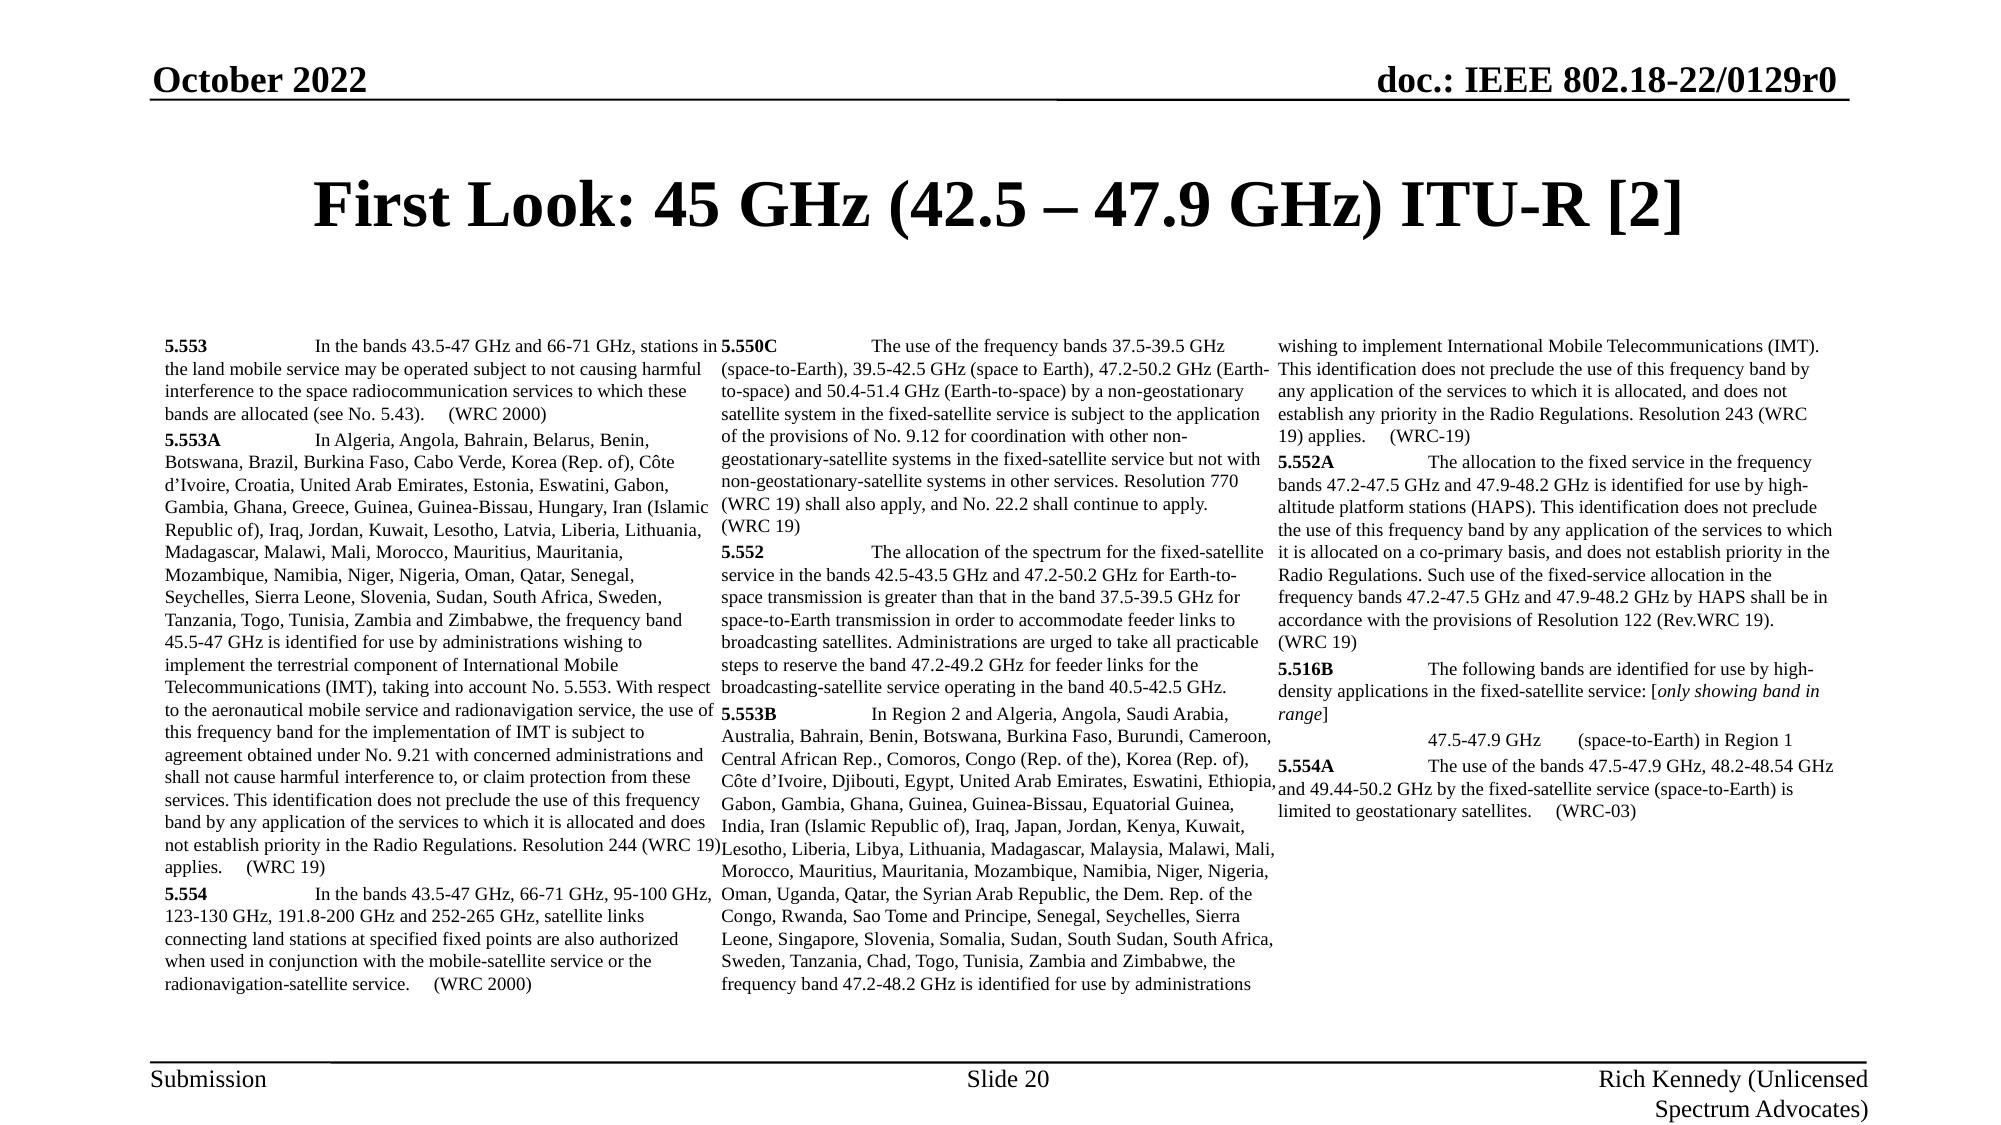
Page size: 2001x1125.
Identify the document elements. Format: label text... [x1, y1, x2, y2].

slide_number Slide 20 [964, 1061, 1053, 1093]
title First Look: 45 GHz (42.5 – 47.9 GHz) ITU-R [2] [150, 112, 1850, 288]
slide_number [152, 54, 404, 101]
list 5.553 In the bands 43.5-47 GHz and 66-71 GHz, stations in the land mobile service may be operated subject to not causing harmful interference to the space radiocommunication services to which these bands are allocated (see No. 5.43). (WRC 2000) 5.553A In Algeria, Angola, Bahrain, Belarus, Benin, Botswana, Brazil, Burkina Faso, Cabo Verde, Korea (Rep. of), Côte d’Ivoire, Croatia, United Arab Emirates, Estonia, Eswatini, Gabon, Gambia, Ghana, Greece, Guinea, Guinea-Bissau, Hungary, Iran (Islamic Republic of), Iraq, Jordan, Kuwait, Lesotho, Latvia, Liberia, Lithuania, Madagascar, Malawi, Mali, Morocco, Mauritius, Mauritania, Mozambique, Namibia, Niger, Nigeria, Oman, Qatar, Senegal, Seychelles, Sierra Leone, Slovenia, Sudan, South Africa, Sweden, Tanzania, Togo, Tunisia, Zambia and Zimbabwe, the frequency band 45.5-47 GHz is identified for use by administrations wishing to implement the terrestrial component of International Mobile Telecommunications (IMT), taking into account No. 5.553. With respect to the aeronautical mobile service and radionavigation service, the use of this frequency band for the implementation of IMT is subject to agreement obtained under No. 9.21 with concerned administrations and shall not cause harmful interference to, or claim protection from these services. This identification does not preclude the use of this frequency band by any application of the services to which it is allocated and does not establish priority in the Radio Regulations. Resolution 244 (WRC 19) applies. (WRC 19) 5.554 In the bands 43.5-47 GHz, 66-71 GHz, 95-100 GHz, 123-130 GHz, 191.8-200 GHz and 252-265 GHz, satellite links connecting land stations at specified fixed points are also authorized when used in conjunction with the mobile-satellite service or the radionavigation-satellite service. (WRC 2000) 5.550C The use of the frequency bands 37.5-39.5 GHz (space-to-Earth), 39.5-42.5 GHz (space to Earth), 47.2-50.2 GHz (Earth-to-space) and 50.4-51.4 GHz (Earth-to-space) by a non-geostationary satellite system in the fixed-satellite service is subject to the application of the provisions of No. 9.12 for coordination with other non-geostationary-satellite systems in the fixed-satellite service but not with non-geostationary-satellite systems in other services. Resolution 770 (WRC 19) shall also apply, and No. 22.2 shall continue to apply. (WRC 19) 5.552 The allocation of the spectrum for the fixed-satellite service in the bands 42.5-43.5 GHz and 47.2-50.2 GHz for Earth-to-space transmission is greater than that in the band 37.5-39.5 GHz for space-to-Earth transmission in order to accommodate feeder links to broadcasting satellites. Administrations are urged to take all practicable steps to reserve the band 47.2-49.2 GHz for feeder links for the broadcasting-satellite service operating in the band 40.5-42.5 GHz. 5.553B In Region 2 and Algeria, Angola, Saudi Arabia, Australia, Bahrain, Benin, Botswana, Burkina Faso, Burundi, Cameroon, Central African Rep., Comoros, Congo (Rep. of the), Korea (Rep. of), Côte d’Ivoire, Djibouti, Egypt, United Arab Emirates, Eswatini, Ethiopia, Gabon, Gambia, Ghana, Guinea, Guinea-Bissau, Equatorial Guinea, India, Iran (Islamic Republic of), Iraq, Japan, Jordan, Kenya, Kuwait, Lesotho, Liberia, Libya, Lithuania, Madagascar, Malaysia, Malawi, Mali, Morocco, Mauritius, Mauritania, Mozambique, Namibia, Niger, Nigeria, Oman, Uganda, Qatar, the Syrian Arab Republic, the Dem. Rep. of the Congo, Rwanda, Sao Tome and Principe, Senegal, Seychelles, Sierra Leone, Singapore, Slovenia, Somalia, Sudan, South Sudan, South Africa, Sweden, Tanzania, Chad, Togo, Tunisia, Zambia and Zimbabwe, the frequency band 47.2-48.2 GHz is identified for use by administrations wishing to implement International Mobile Telecommunications (IMT). This identification does not preclude the use of this frequency band by any application of the services to which it is allocated, and does not establish any priority in the Radio Regulations. Resolution 243 (WRC 19) applies. (WRC-19) 5.552A The allocation to the fixed service in the frequency bands 47.2-47.5 GHz and 47.9-48.2 GHz is identified for use by high-altitude platform stations (HAPS). This identification does not preclude the use of this frequency band by any application of the services to which it is allocated on a co-primary basis, and does not establish priority in the Radio Regulations. Such use of the fixed-service allocation in the frequency bands 47.2-47.5 GHz and 47.9-48.2 GHz by HAPS shall be in accordance with the provisions of Resolution 122 (Rev.WRC 19). (WRC 19) 5.516B The following bands are identified for use by high-density applications in the fixed-satellite service: [only showing band in range] 47.5-47.9 GHz (space-to-Earth) in Region 1 5.554A The use of the bands 47.5-47.9 GHz, 48.2-48.54 GHz and 49.44-50.2 GHz by the fixed-satellite service (space-to-Earth) is limited to geostationary satellites. (WRC-03) [149, 326, 1850, 1013]
footer Rich Kennedy (Unlicensed Spectrum Advocates) [1564, 1061, 1869, 1093]
